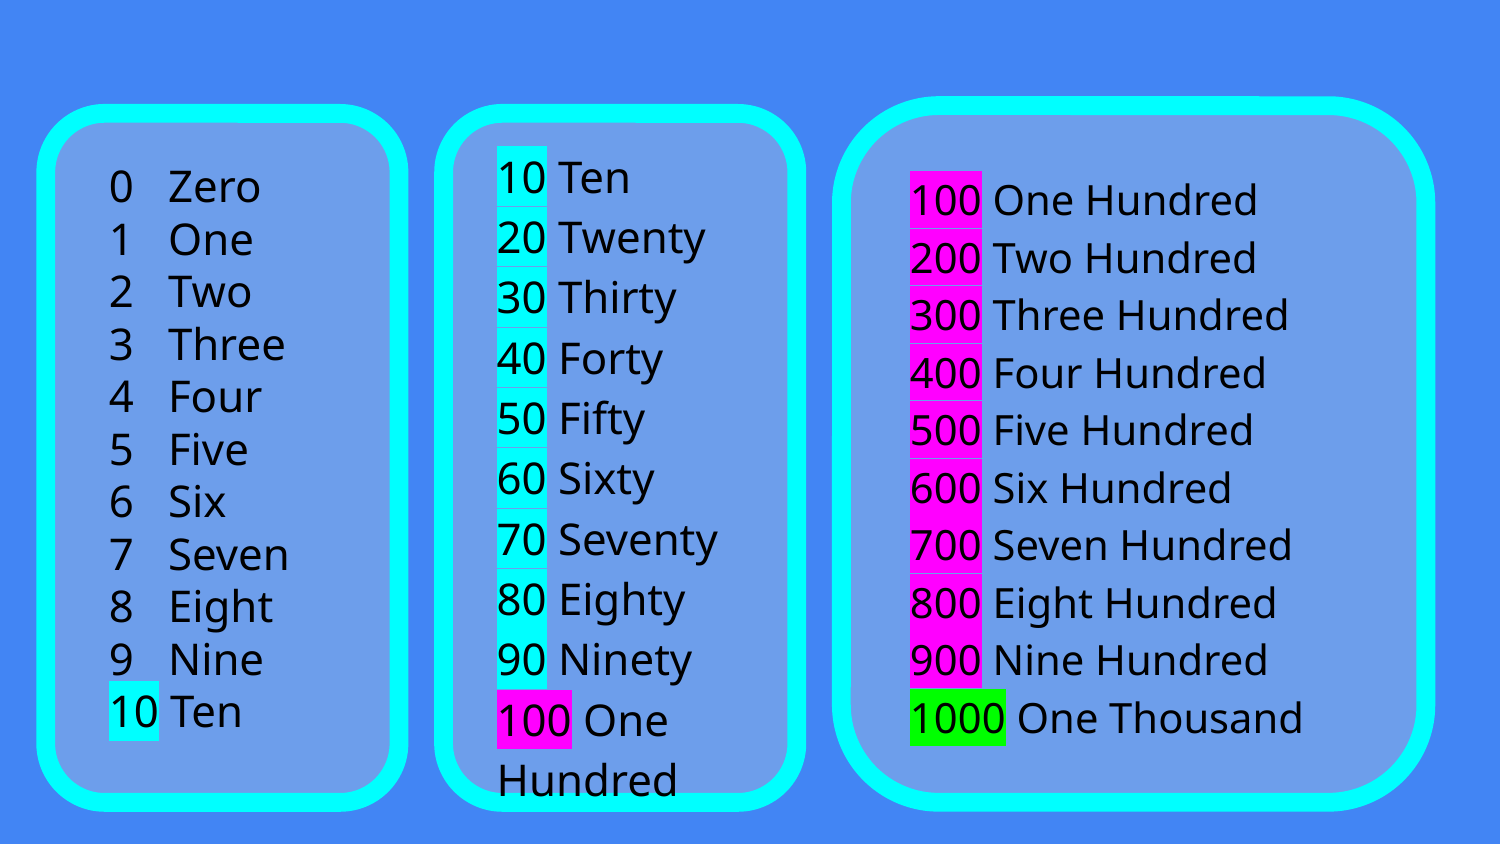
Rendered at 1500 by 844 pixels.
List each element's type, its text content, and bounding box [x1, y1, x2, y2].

text_box [841, 105, 1426, 803]
text_box 0 Zero 1 One 2 Two 3 Three 4 Four 5 Five 6 Six 7 Seven 8 Eight 9 Nine 10 Ten [93, 143, 371, 757]
text_box [45, 113, 399, 803]
text_box 100 One Hundred 200 Two Hundred 300 Three Hundred 400 Four Hundred 500 Five Hundred 600 Six Hundred 700 Seven Hundred 800 Eight Hundred 900 Nine Hundred 1000 One Thousand [894, 151, 1373, 765]
text_box [443, 113, 797, 803]
text_box 10 Ten 20 Twenty 30 Thirty 40 Forty 50 Fifty 60 Sixty 70 Seventy 80 Eighty 90 Ninety 100 One Hundred [481, 126, 759, 755]
